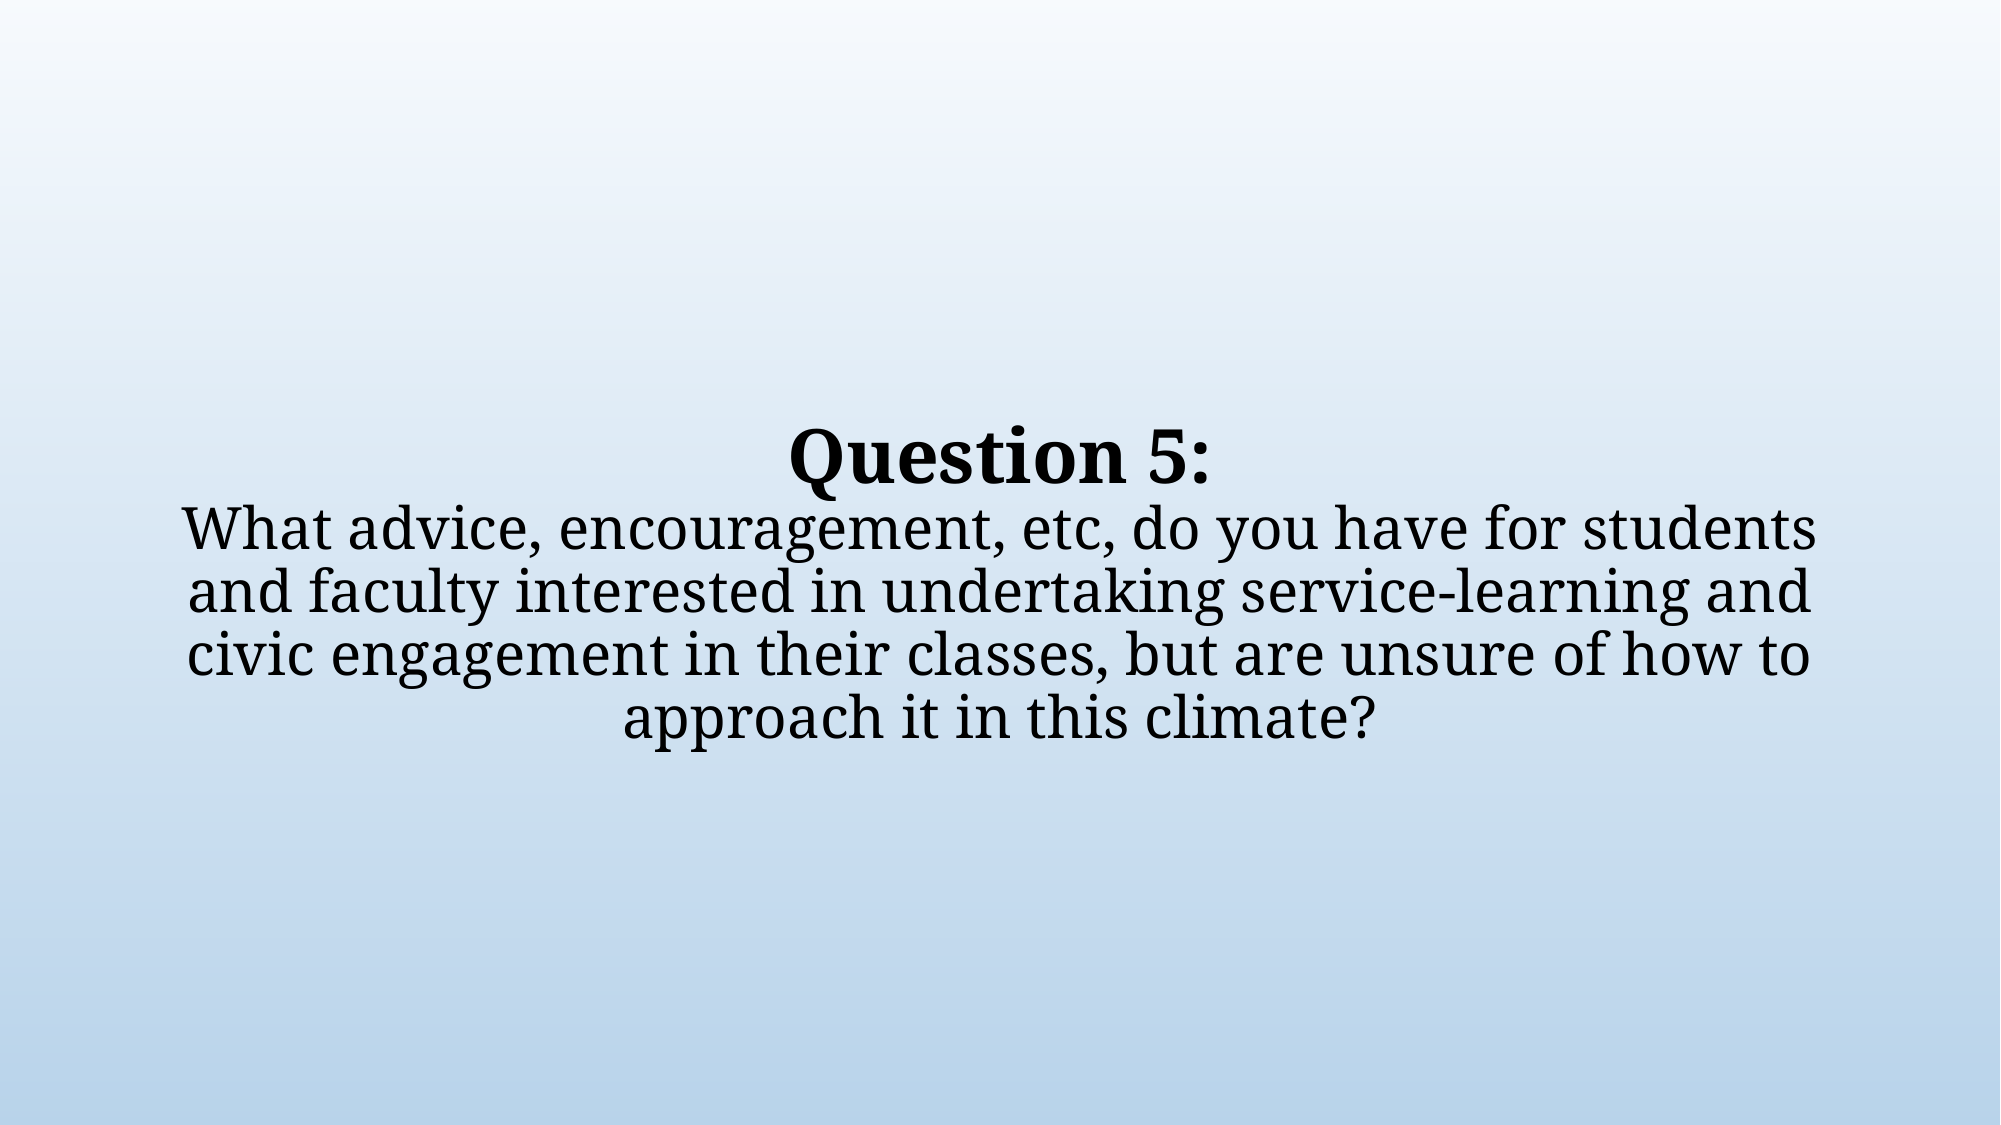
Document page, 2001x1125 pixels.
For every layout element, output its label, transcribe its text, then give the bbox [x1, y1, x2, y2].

title Question 5: What advice, encouragement, etc, do you have for students and faculty interested in undertaking service-learning and civic engagement in their classes, but are unsure of how to approach it in this climate? [137, 687, 1863, 906]
